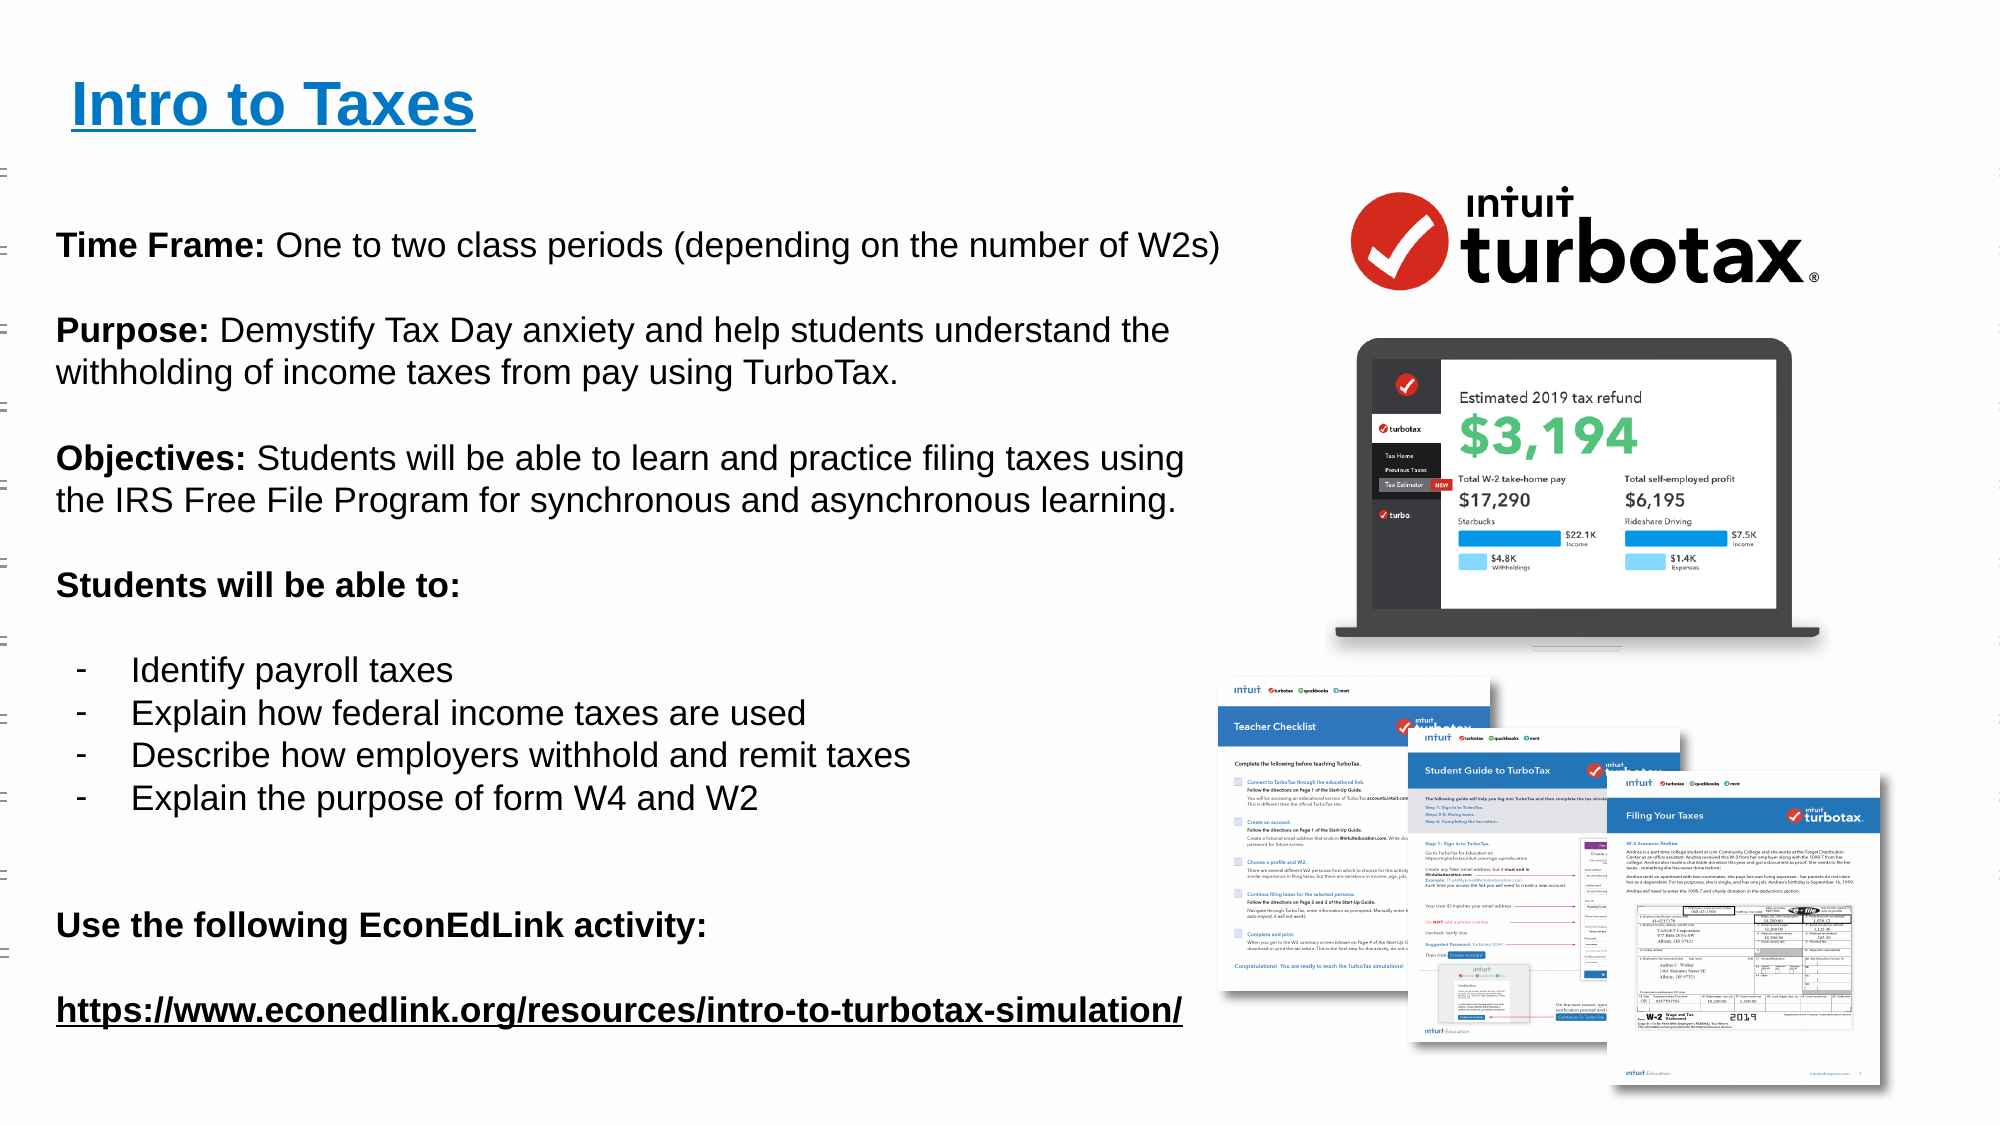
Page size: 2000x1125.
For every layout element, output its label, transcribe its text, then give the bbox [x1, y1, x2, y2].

picture [1302, 137, 1853, 666]
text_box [1218, 677, 1880, 1085]
text_box Intro to Taxes [56, 60, 1879, 207]
text_box Time Frame: One to two class periods (depending on the number of W2s) Purpose: Demystify Tax Day anxiety and help students understand the withholding of income taxes from pay using TurboTax. Objectives: Students will be able to learn and practice filing taxes using the IRS Free File Program for synchronous and asynchronous learning. Students will be able to: Identify payroll taxes Explain how federal income taxes are used Describe how employers withhold and remit taxes Explain the purpose of form W4 and W2 Use the following EconEdLink activity: https://www.econedlink.org/resources/intro-to-turbotax-simulation/ [40, 207, 1241, 920]
